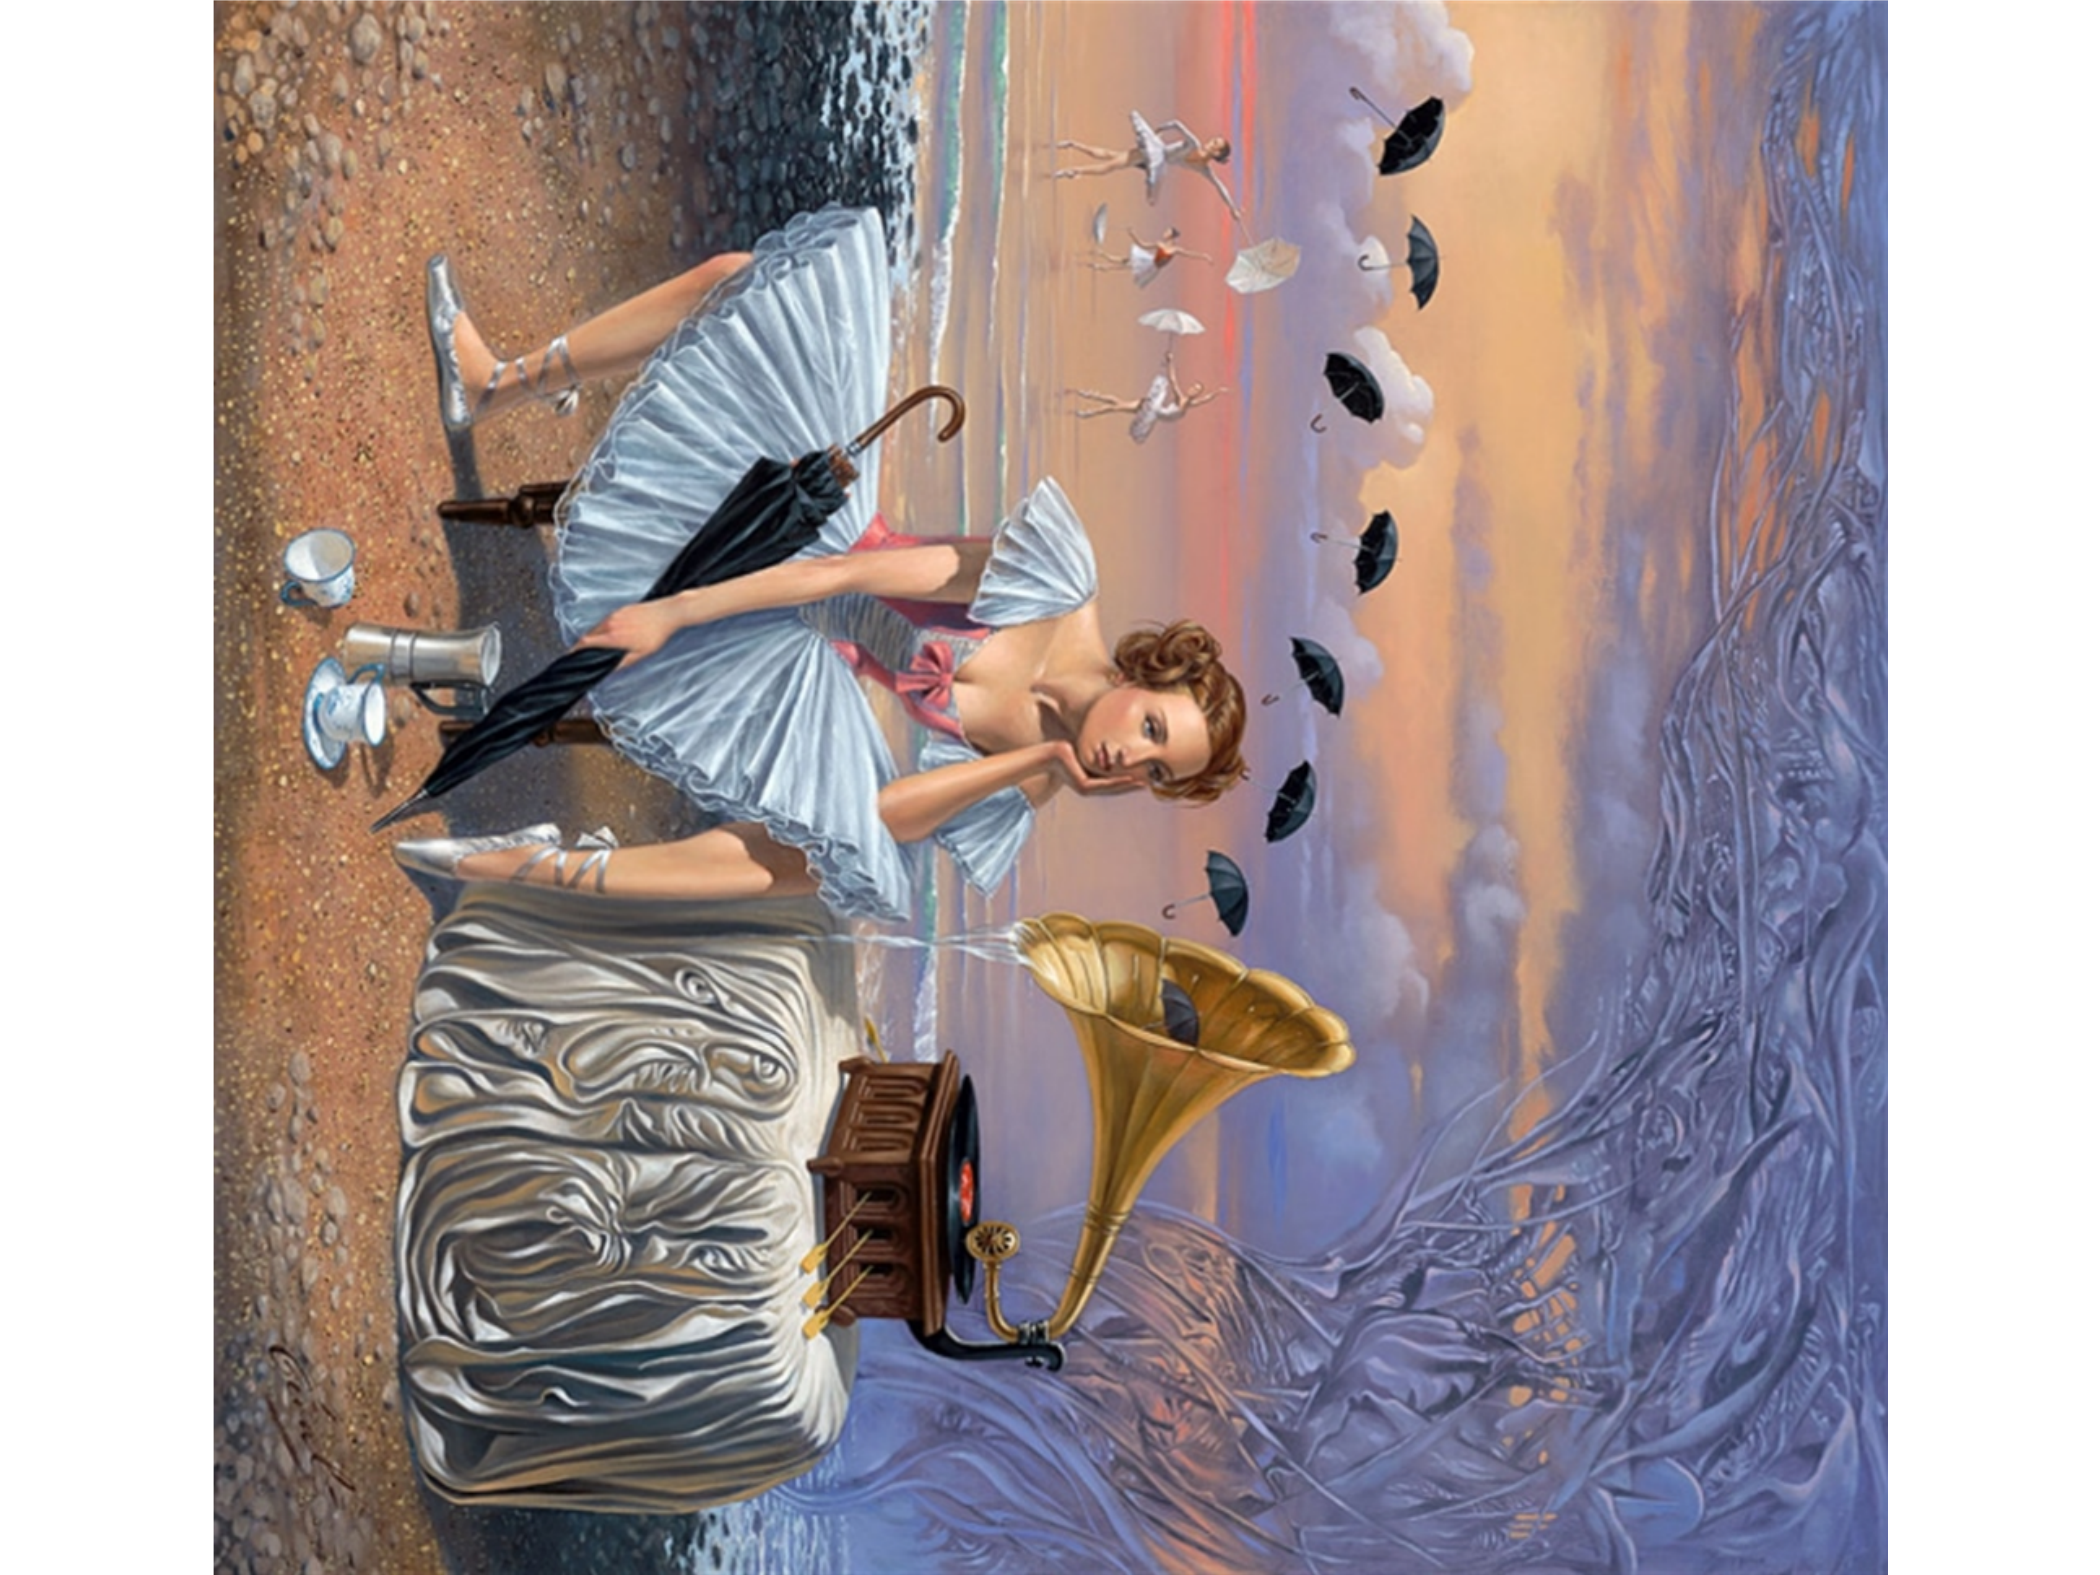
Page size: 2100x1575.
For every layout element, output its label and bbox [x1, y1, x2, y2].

picture [214, 0, 1888, 1575]
